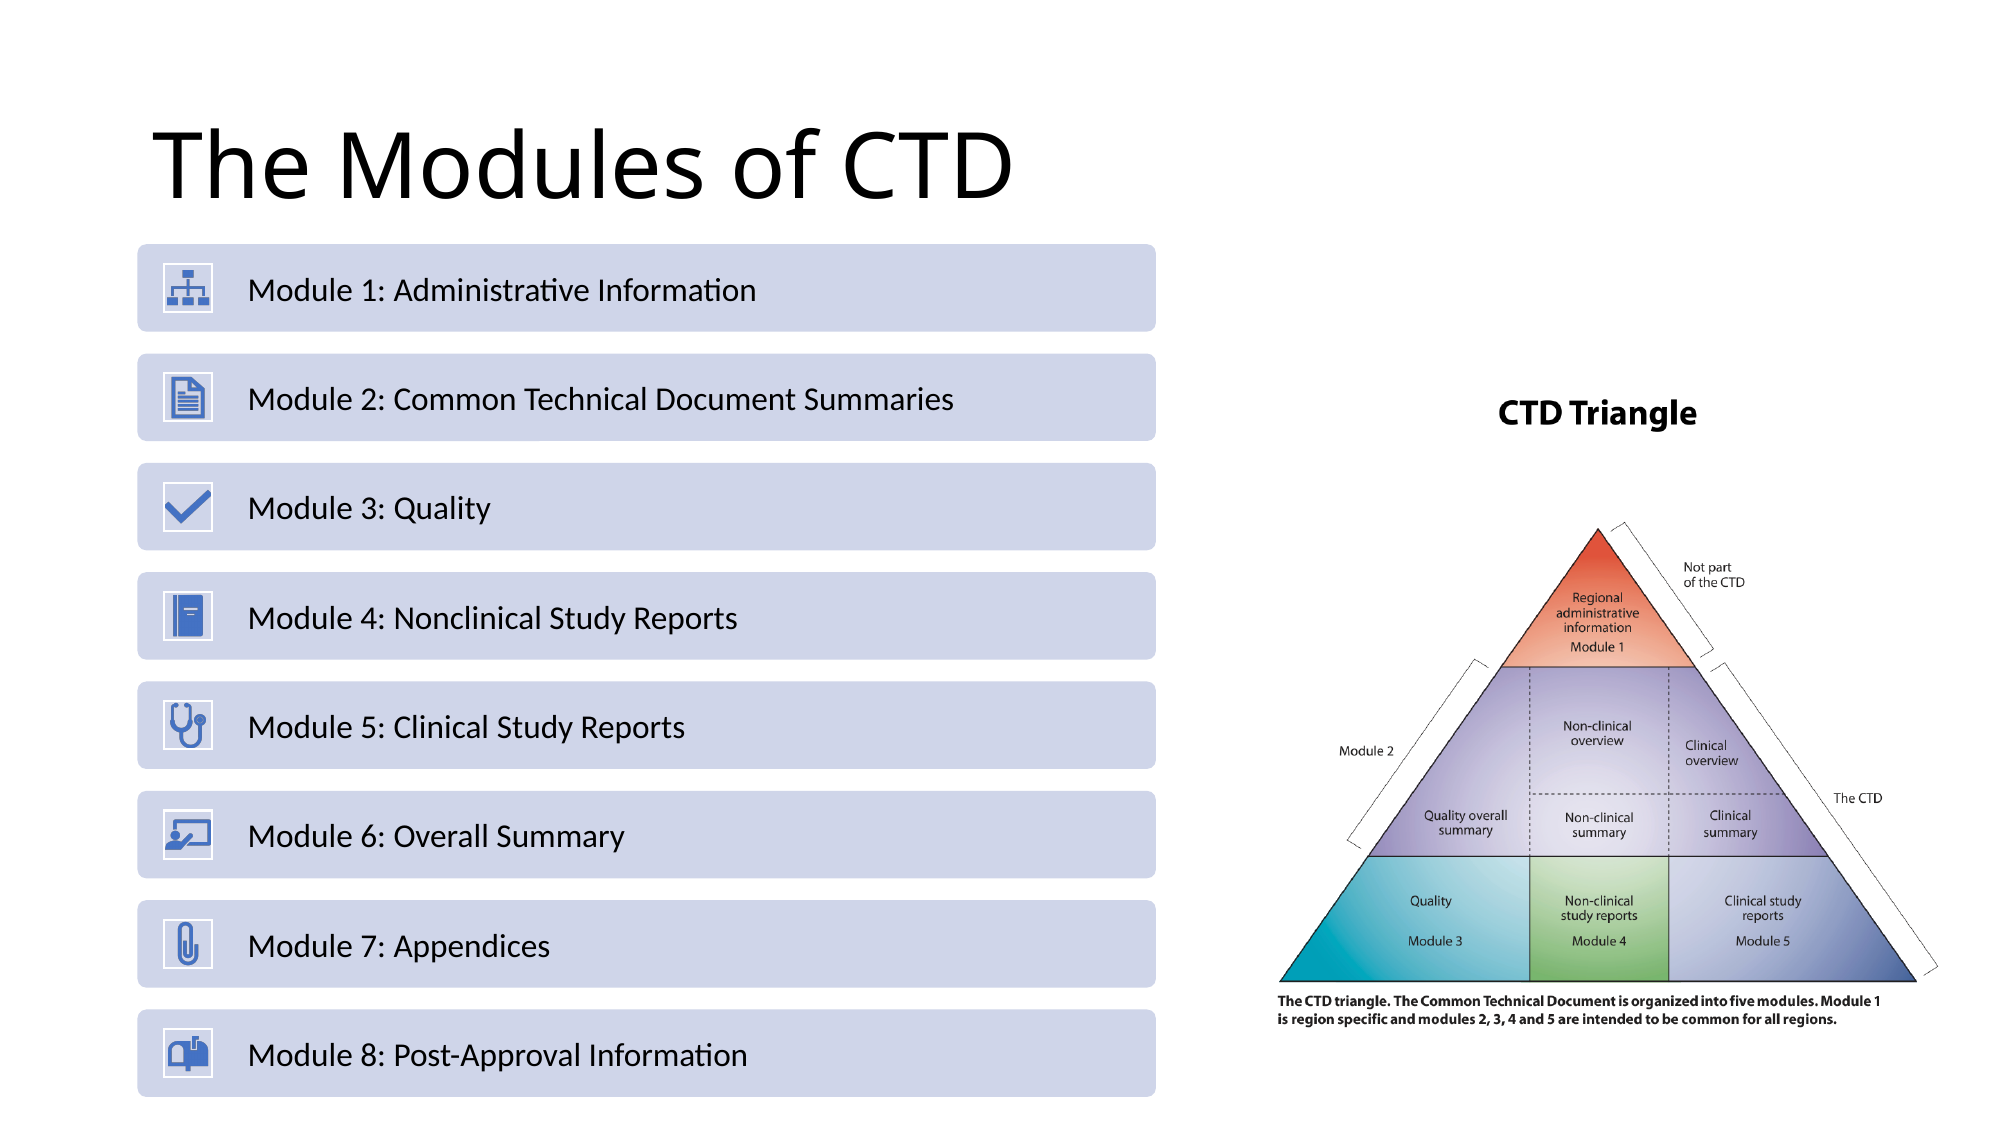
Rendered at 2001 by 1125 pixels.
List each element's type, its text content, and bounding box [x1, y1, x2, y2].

picture [1191, 352, 2000, 1066]
title The Modules of CTD [137, 59, 1863, 278]
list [137, 244, 1156, 1098]
